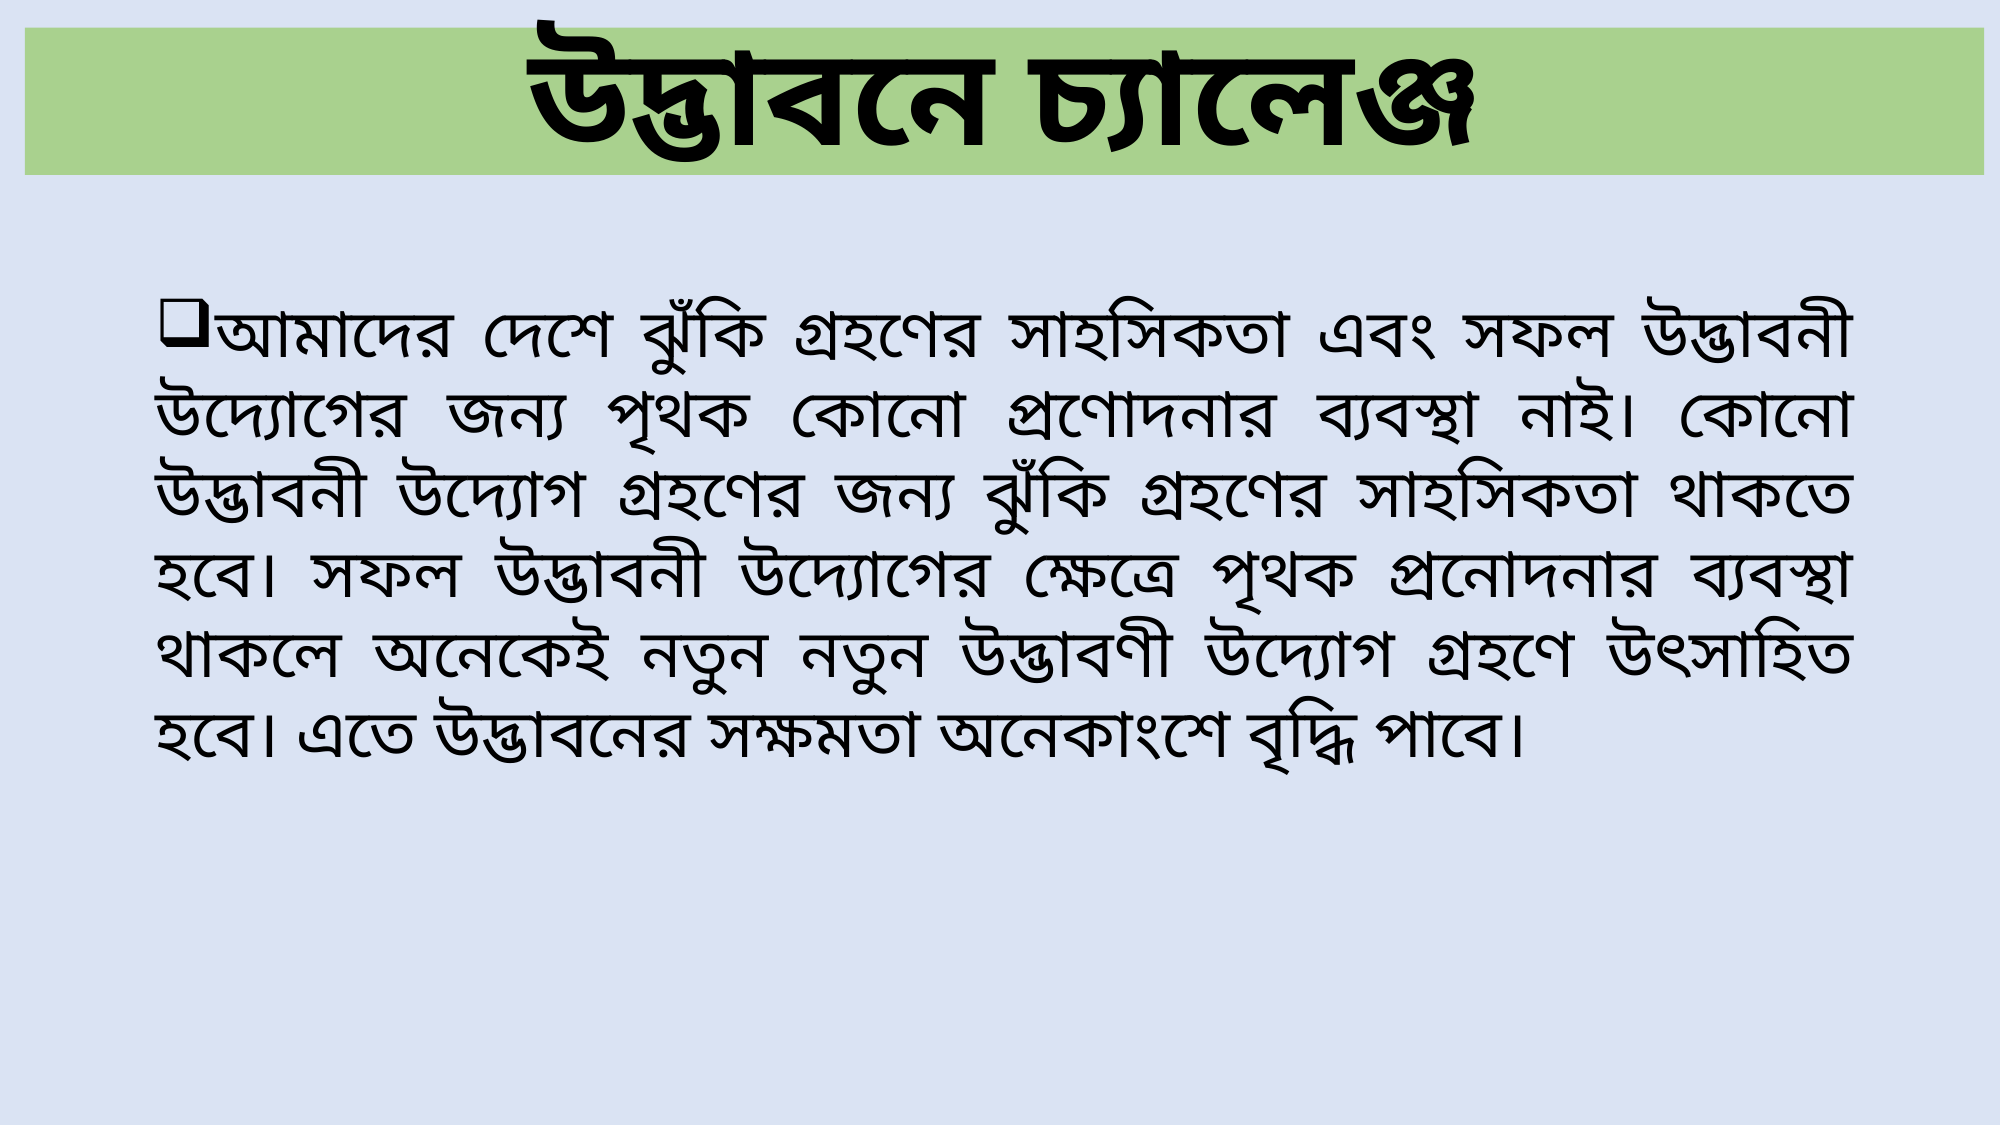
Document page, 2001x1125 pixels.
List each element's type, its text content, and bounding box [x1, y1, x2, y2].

text_box আমাদের দেশে ঝুঁকি গ্রহণের সাহসিকতা এবং সফল উদ্ভাবনী উদ্যোগের জন্য পৃথক কোনো প্রণোদনার ব্যবস্থা নাই। কোনো উদ্ভাবনী উদ্যোগ গ্রহণের জন্য ঝুঁকি গ্রহণের সাহসিকতা থাকতে হবে। সফল উদ্ভাবনী উদ্যোগের ক্ষেত্রে পৃথক প্রনোদনার ব্যবস্থা থাকলে অনেকেই নতুন নতুন উদ্ভাবণী উদ্যোগ গ্রহণে উৎসাহিত হবে। এতে উদ্ভাবনের সক্ষমতা অনেকাংশে বৃদ্ধি পাবে। [140, 283, 1869, 859]
title উদ্ভাবনে চ্যালেঞ্জ [24, 27, 1985, 175]
